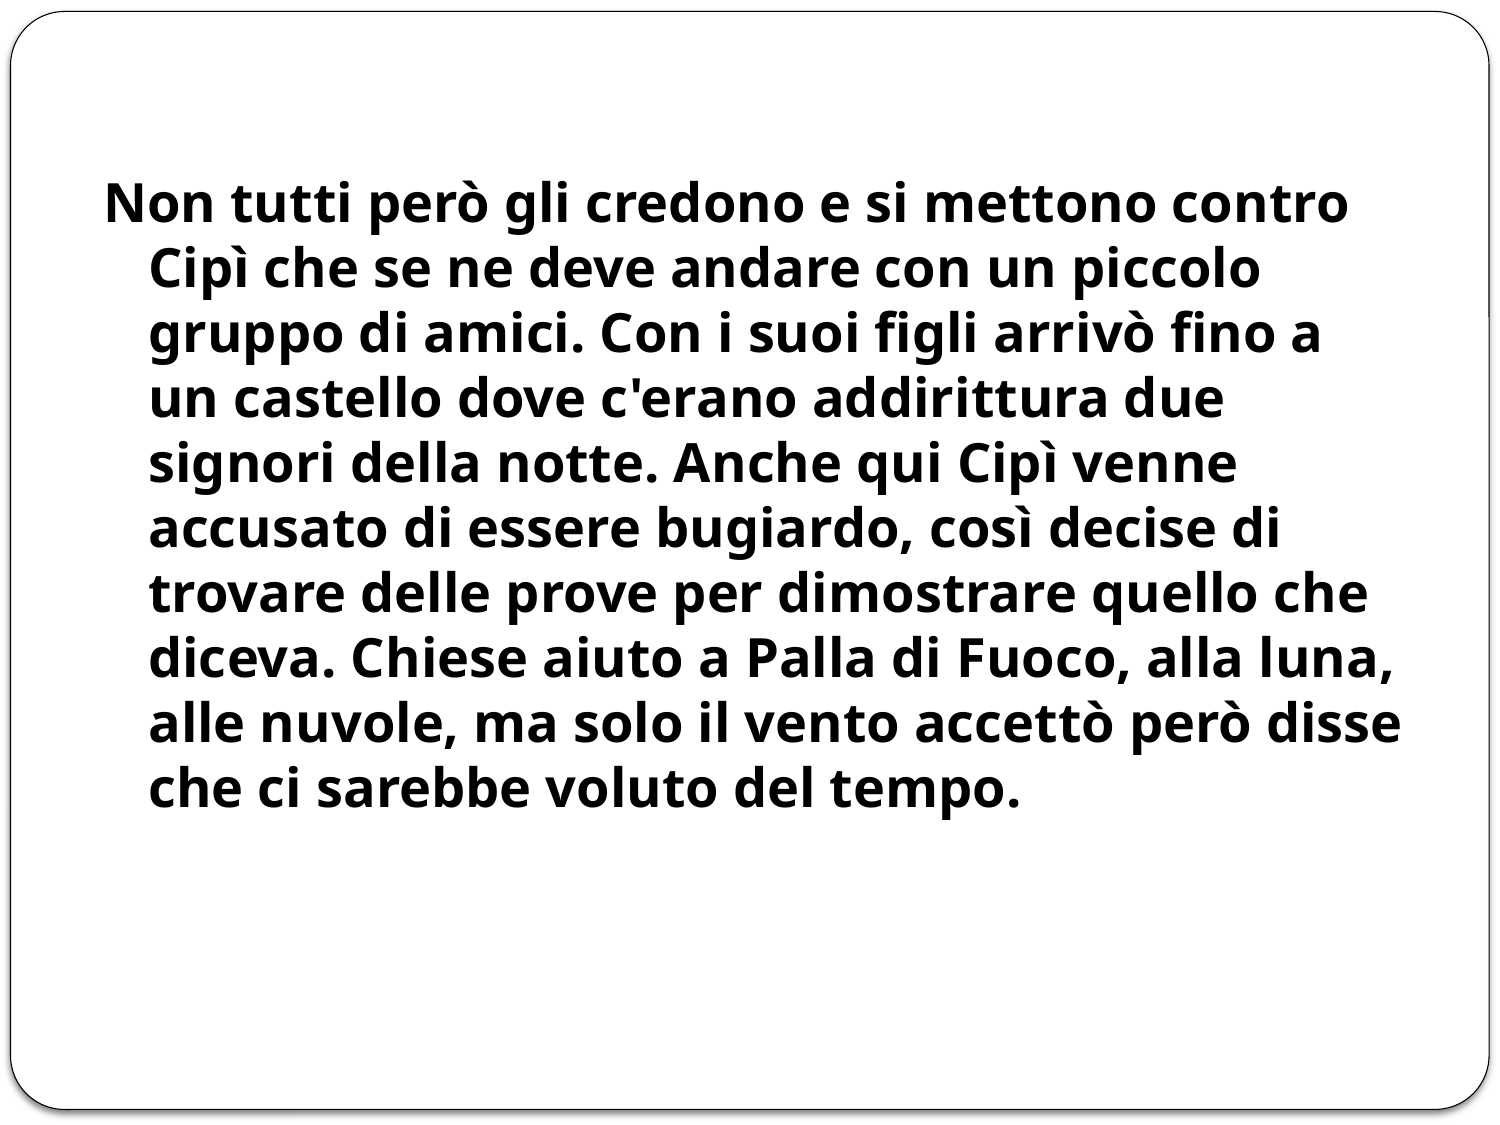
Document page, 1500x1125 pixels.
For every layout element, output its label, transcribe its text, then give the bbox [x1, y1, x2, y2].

list Non tutti però gli credono e si mettono contro Cipì che se ne deve andare con un piccolo gruppo di amici. Con i suoi figli arrivò fino a un castello dove c'erano addirittura due signori della notte. Anche qui Cipì venne accusato di essere bugiardo, così decise di trovare delle prove per dimostrare quello che diceva. Chiese aiuto a Palla di Fuoco, alla luna, alle nuvole, ma solo il vento accettò però disse che ci sarebbe voluto del tempo. [88, 160, 1424, 1059]
